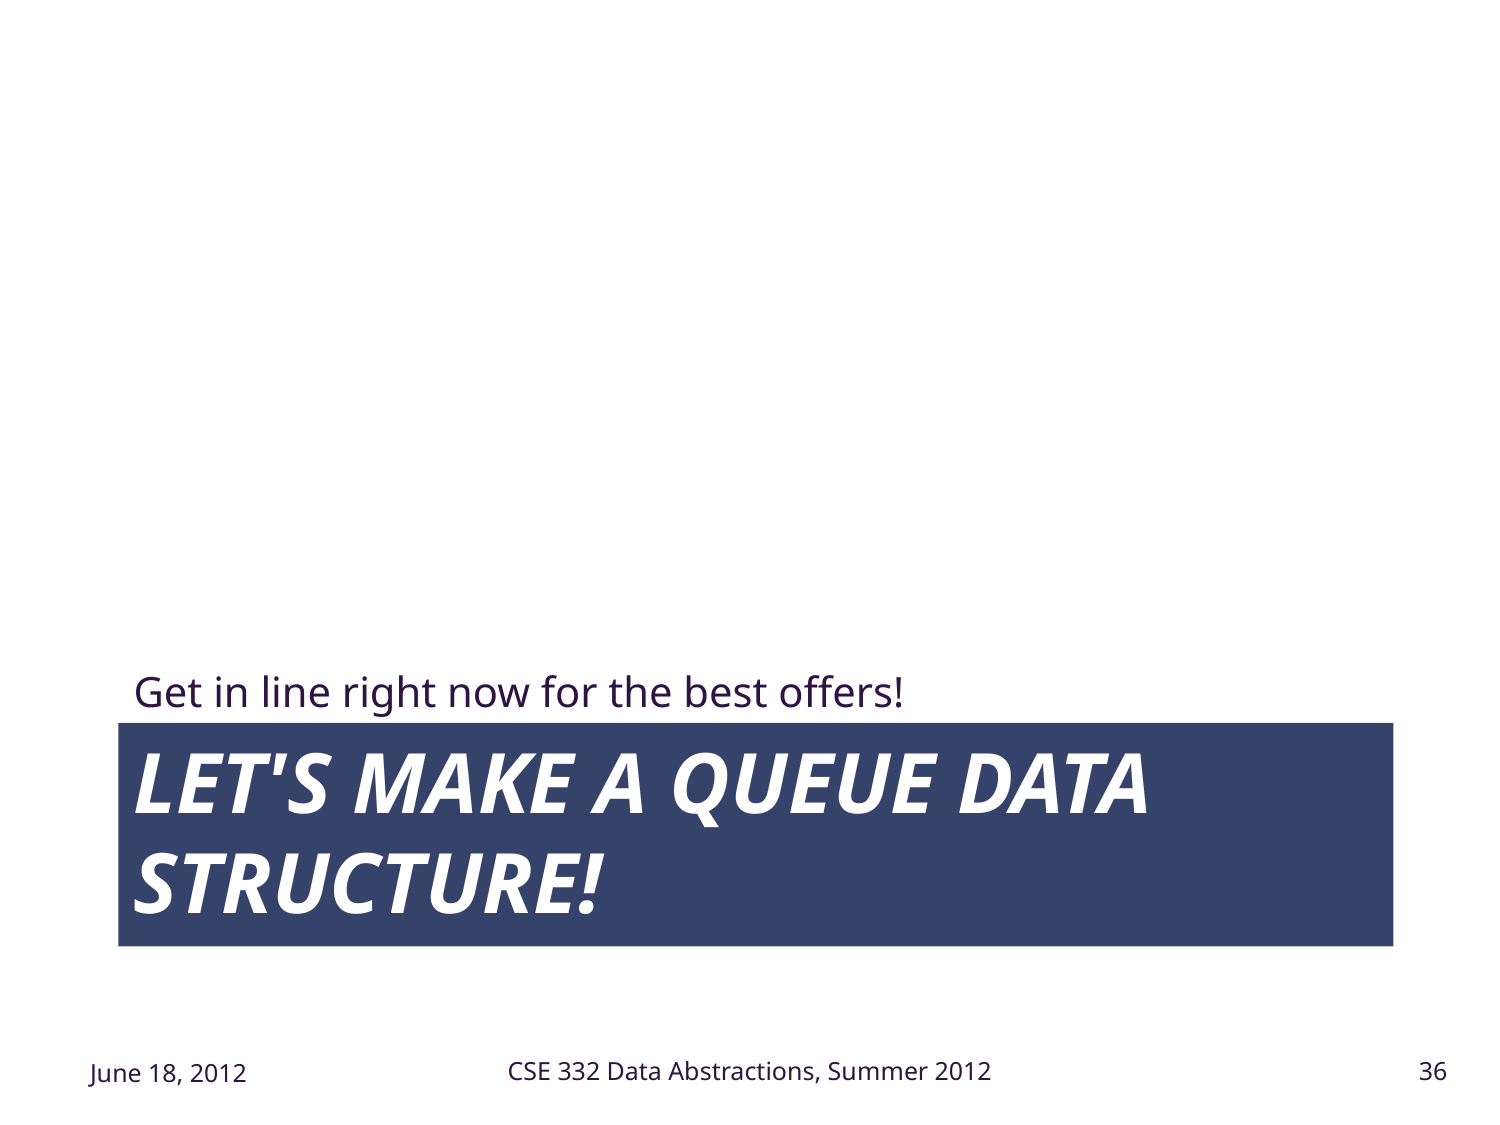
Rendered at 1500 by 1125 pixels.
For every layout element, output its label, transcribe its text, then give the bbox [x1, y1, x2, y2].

title Let's Make a QUEUE Data Structure! [118, 723, 1394, 947]
footer CSE 332 Data Abstractions, Summer 2012 [348, 1042, 1152, 1103]
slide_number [75, 1042, 338, 1103]
slide_number 36 [1333, 1042, 1463, 1103]
list Get in line right now for the best offers! [118, 476, 1394, 723]
